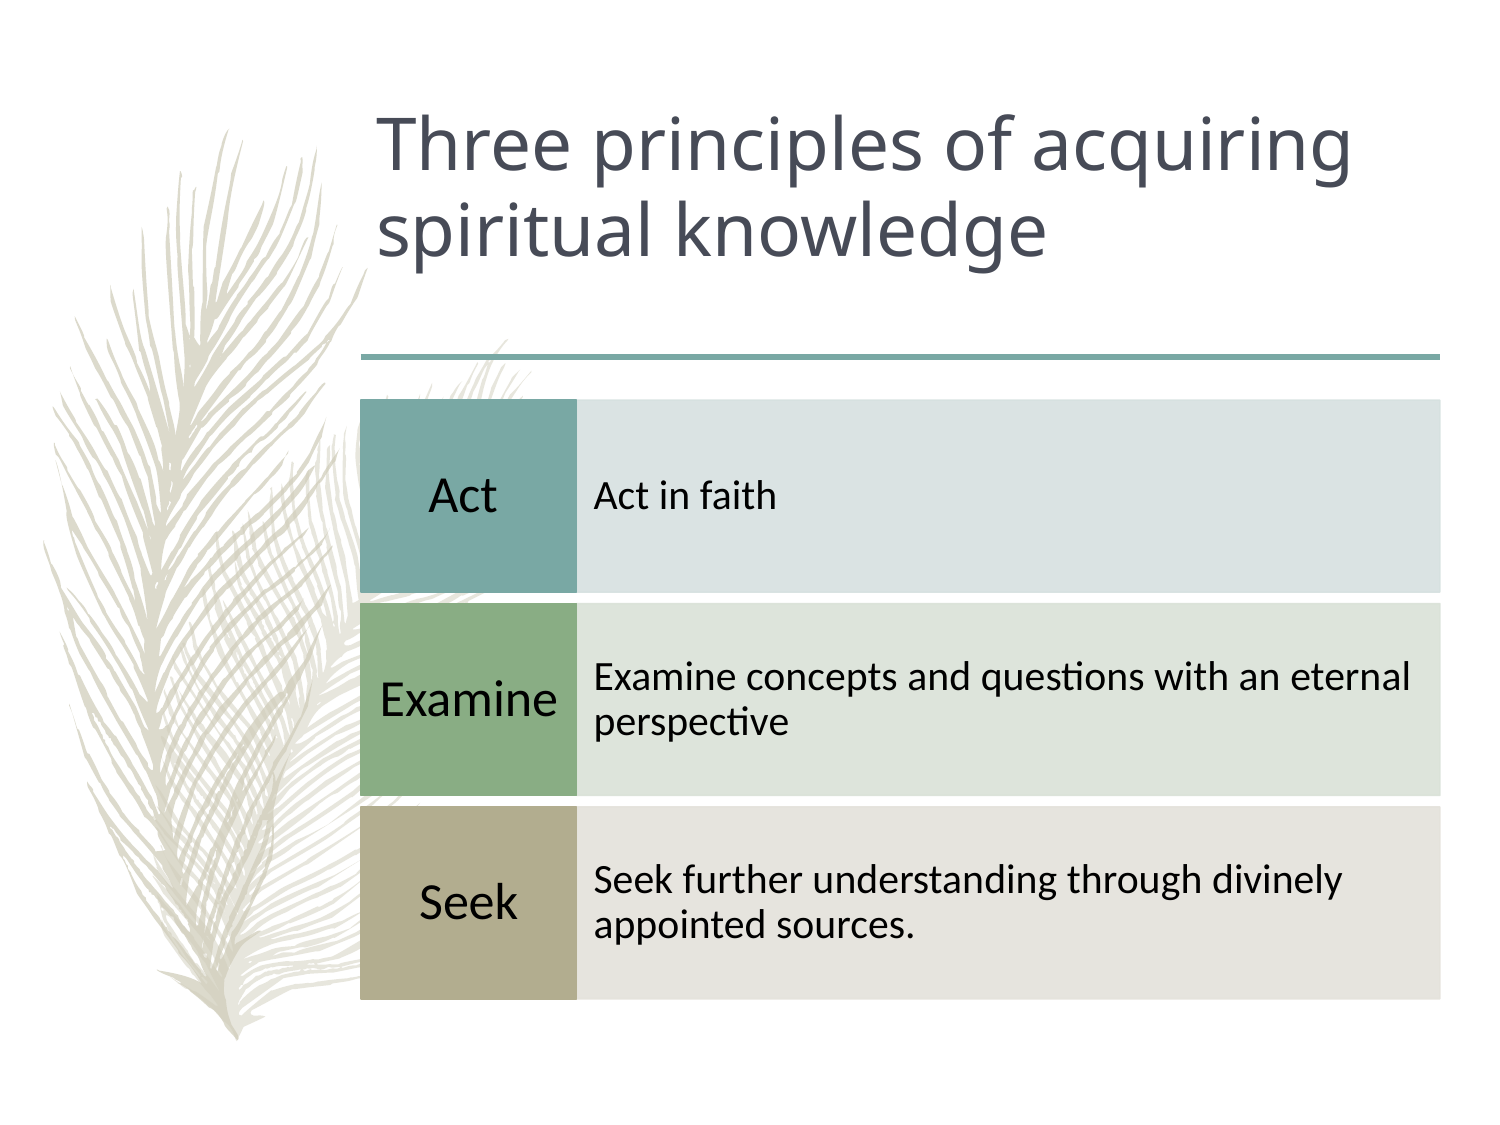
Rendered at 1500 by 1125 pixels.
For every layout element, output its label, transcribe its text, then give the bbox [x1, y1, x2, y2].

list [360, 399, 1441, 1000]
title Three principles of acquiring spiritual knowledge [360, 93, 1440, 350]
